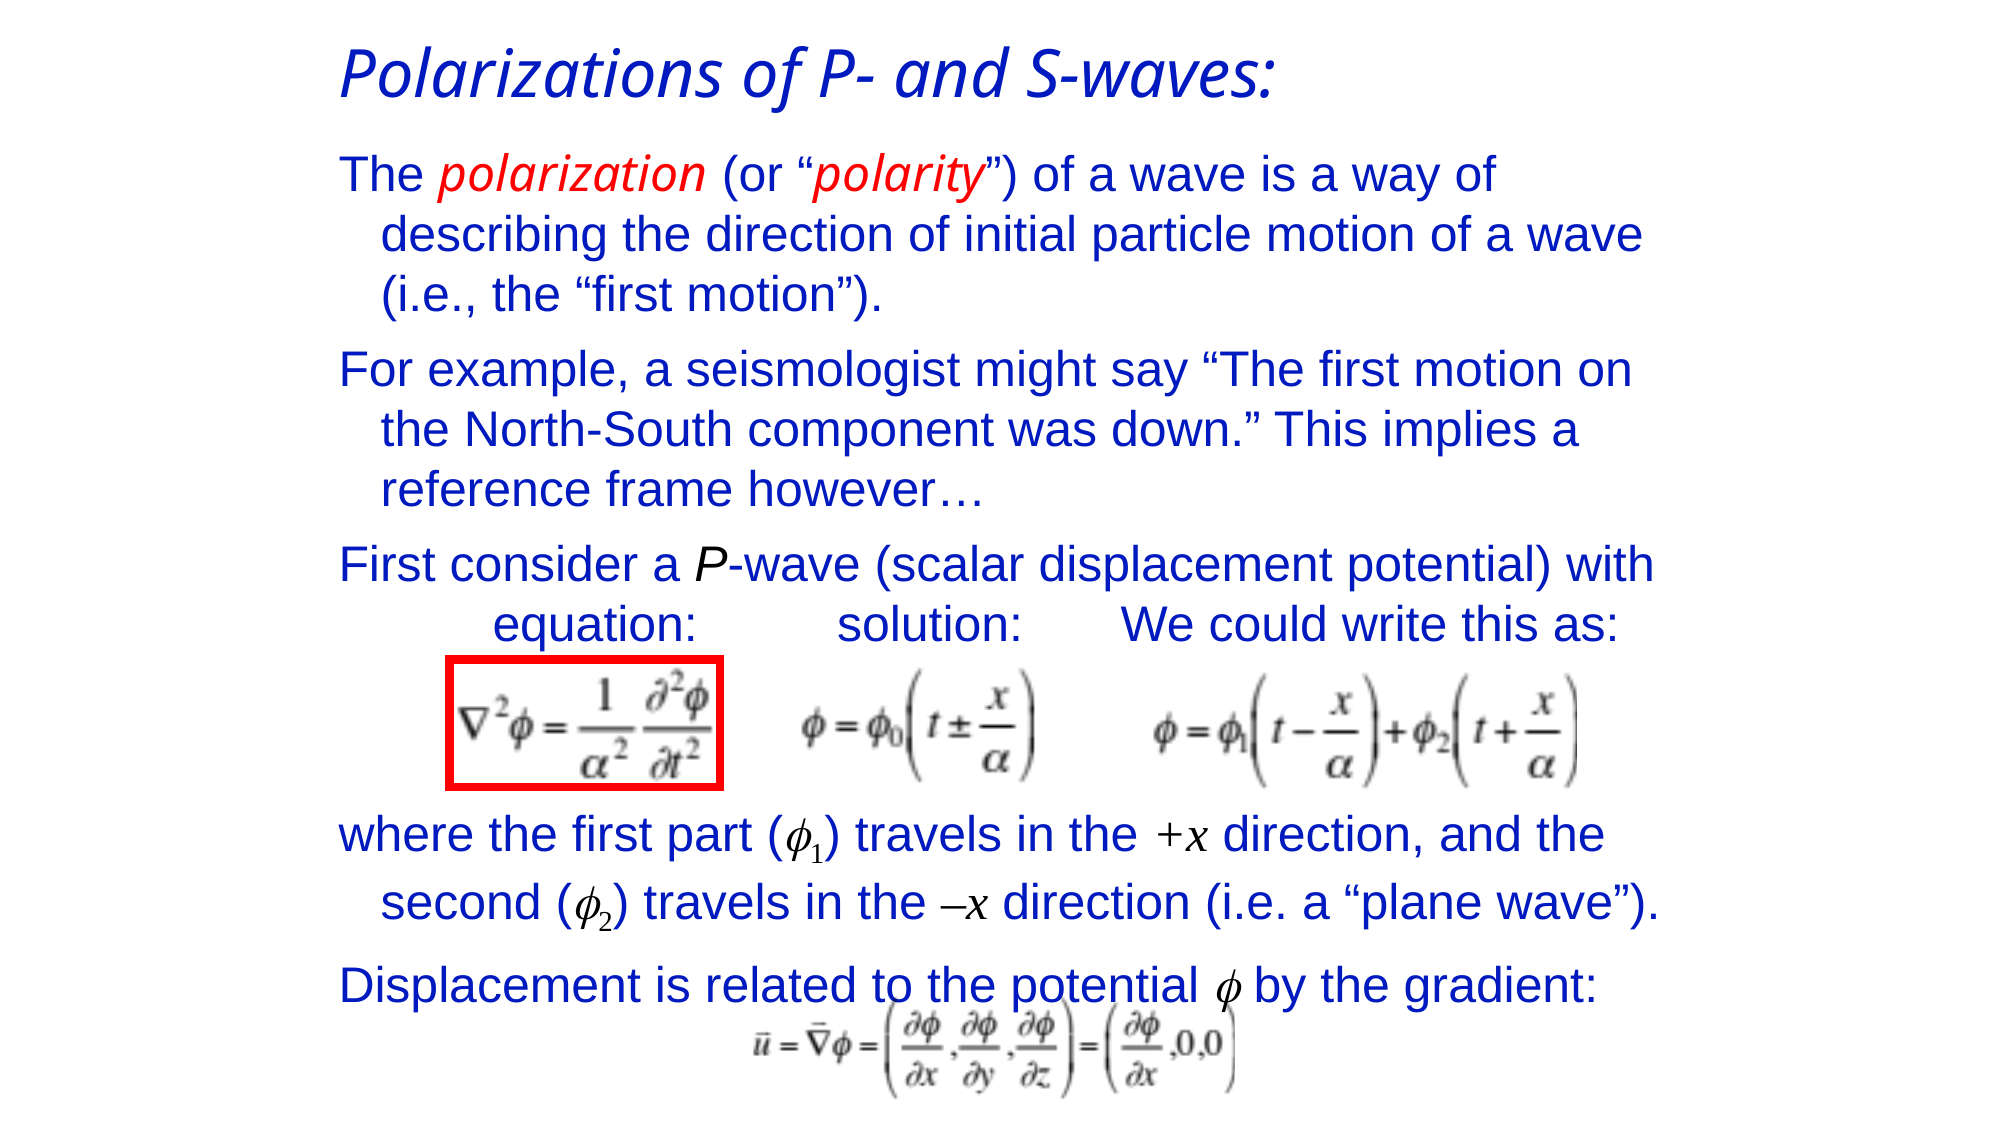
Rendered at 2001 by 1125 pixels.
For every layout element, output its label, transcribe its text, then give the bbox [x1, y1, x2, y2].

picture [453, 663, 716, 783]
picture [1149, 668, 1577, 792]
picture [797, 663, 1035, 787]
picture [747, 993, 1235, 1102]
text_box Polarizations of P- and S-waves: The polarization (or “polarity”) of a wave is a way of describing the direction of initial particle motion of a wave (i.e., the “first motion”). For example, a seismologist might say “The first motion on the North-South component was down.” This implies a reference frame however… First consider a P-wave (scalar displacement potential) with equation: solution: We could write this as: where the first part (1) travels in the +x direction, and the second (2) travels in the –x direction (i.e. a “plane wave”). Displacement is related to the potential  by the gradient: [323, 23, 1676, 1020]
